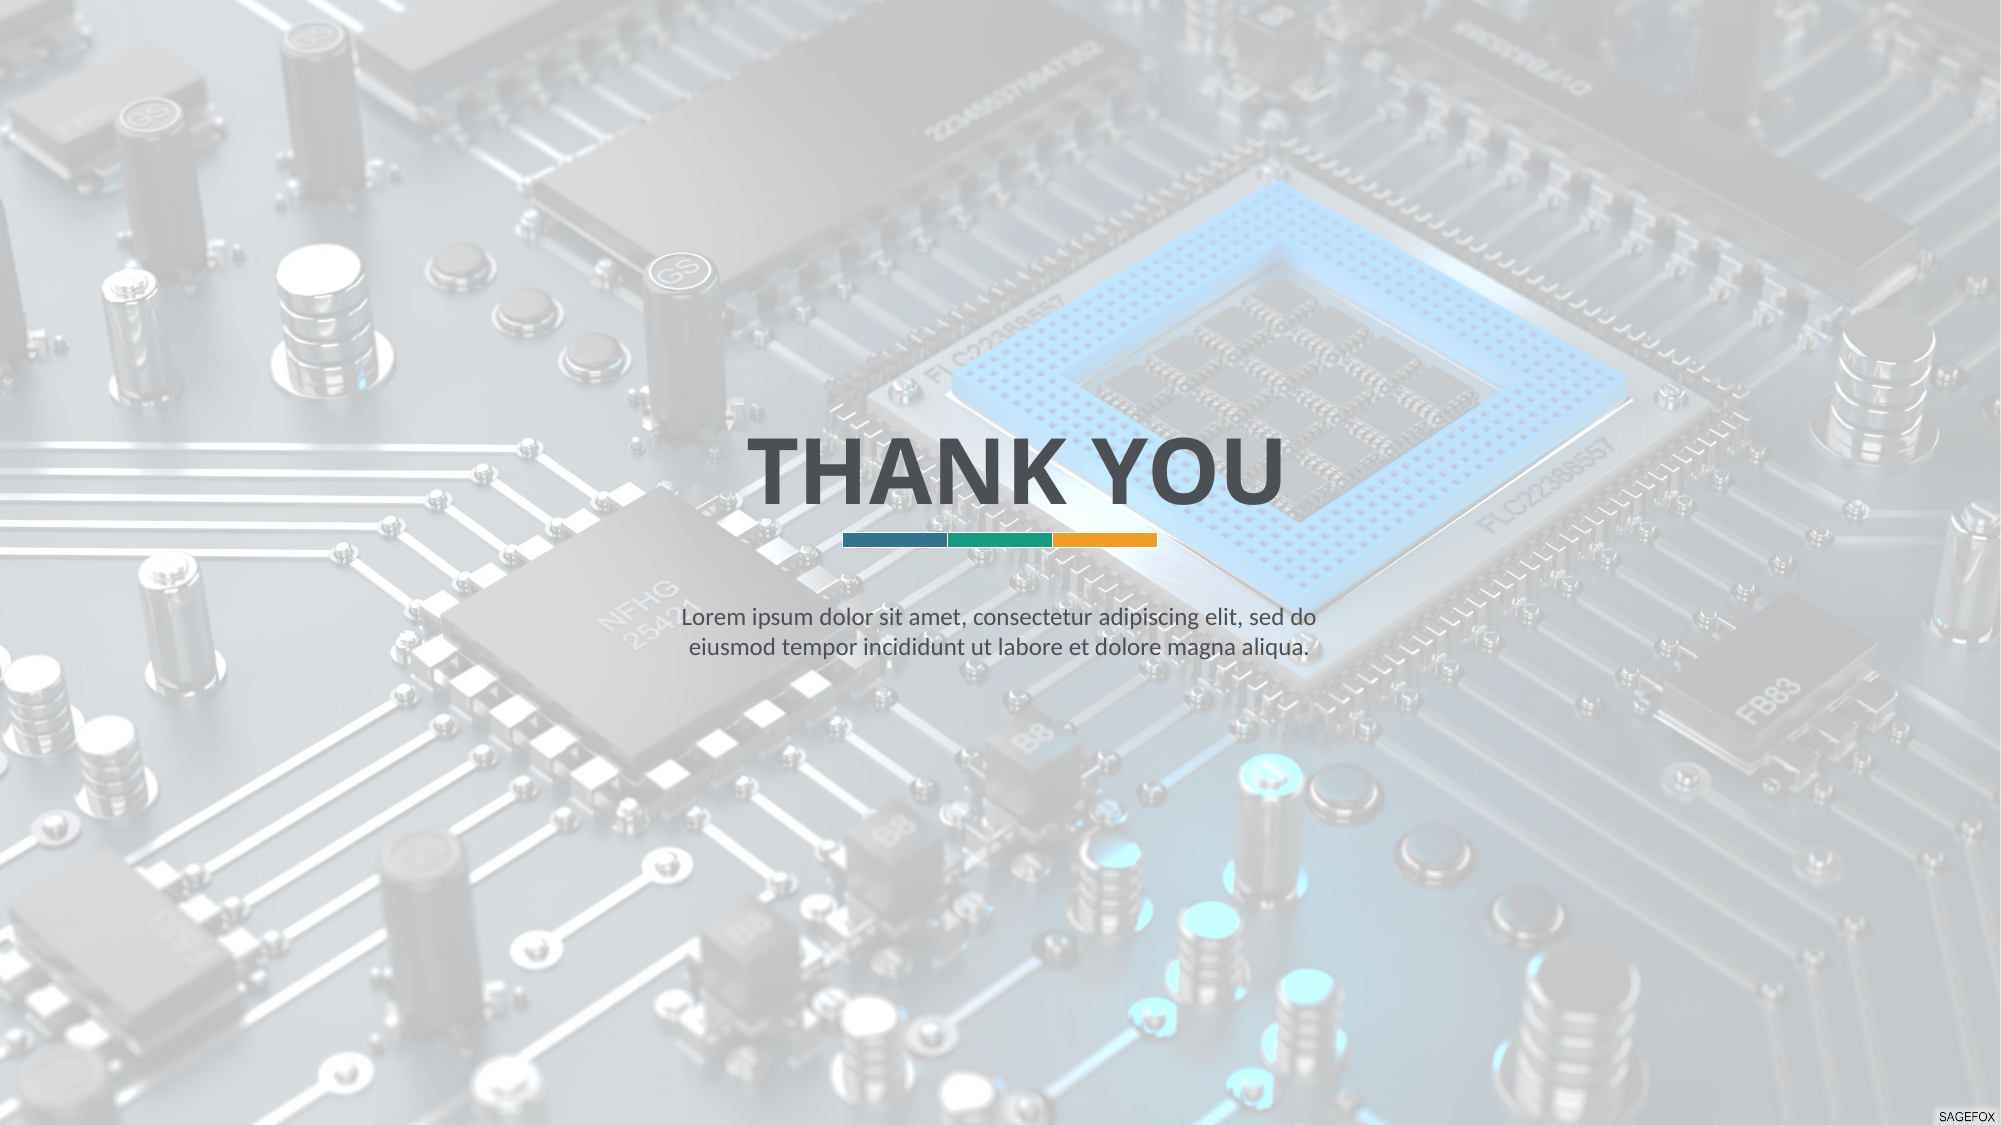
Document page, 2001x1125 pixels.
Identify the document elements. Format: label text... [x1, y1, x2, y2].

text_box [842, 532, 1158, 548]
text_box Lorem ipsum dolor sit amet, consectetur adipiscing elit, sed do eiusmod tempor incididunt ut labore et dolore magna aliqua. [660, 593, 1340, 668]
text_box THANK YOU [565, 405, 1470, 531]
picture [1936, 1111, 1997, 1125]
